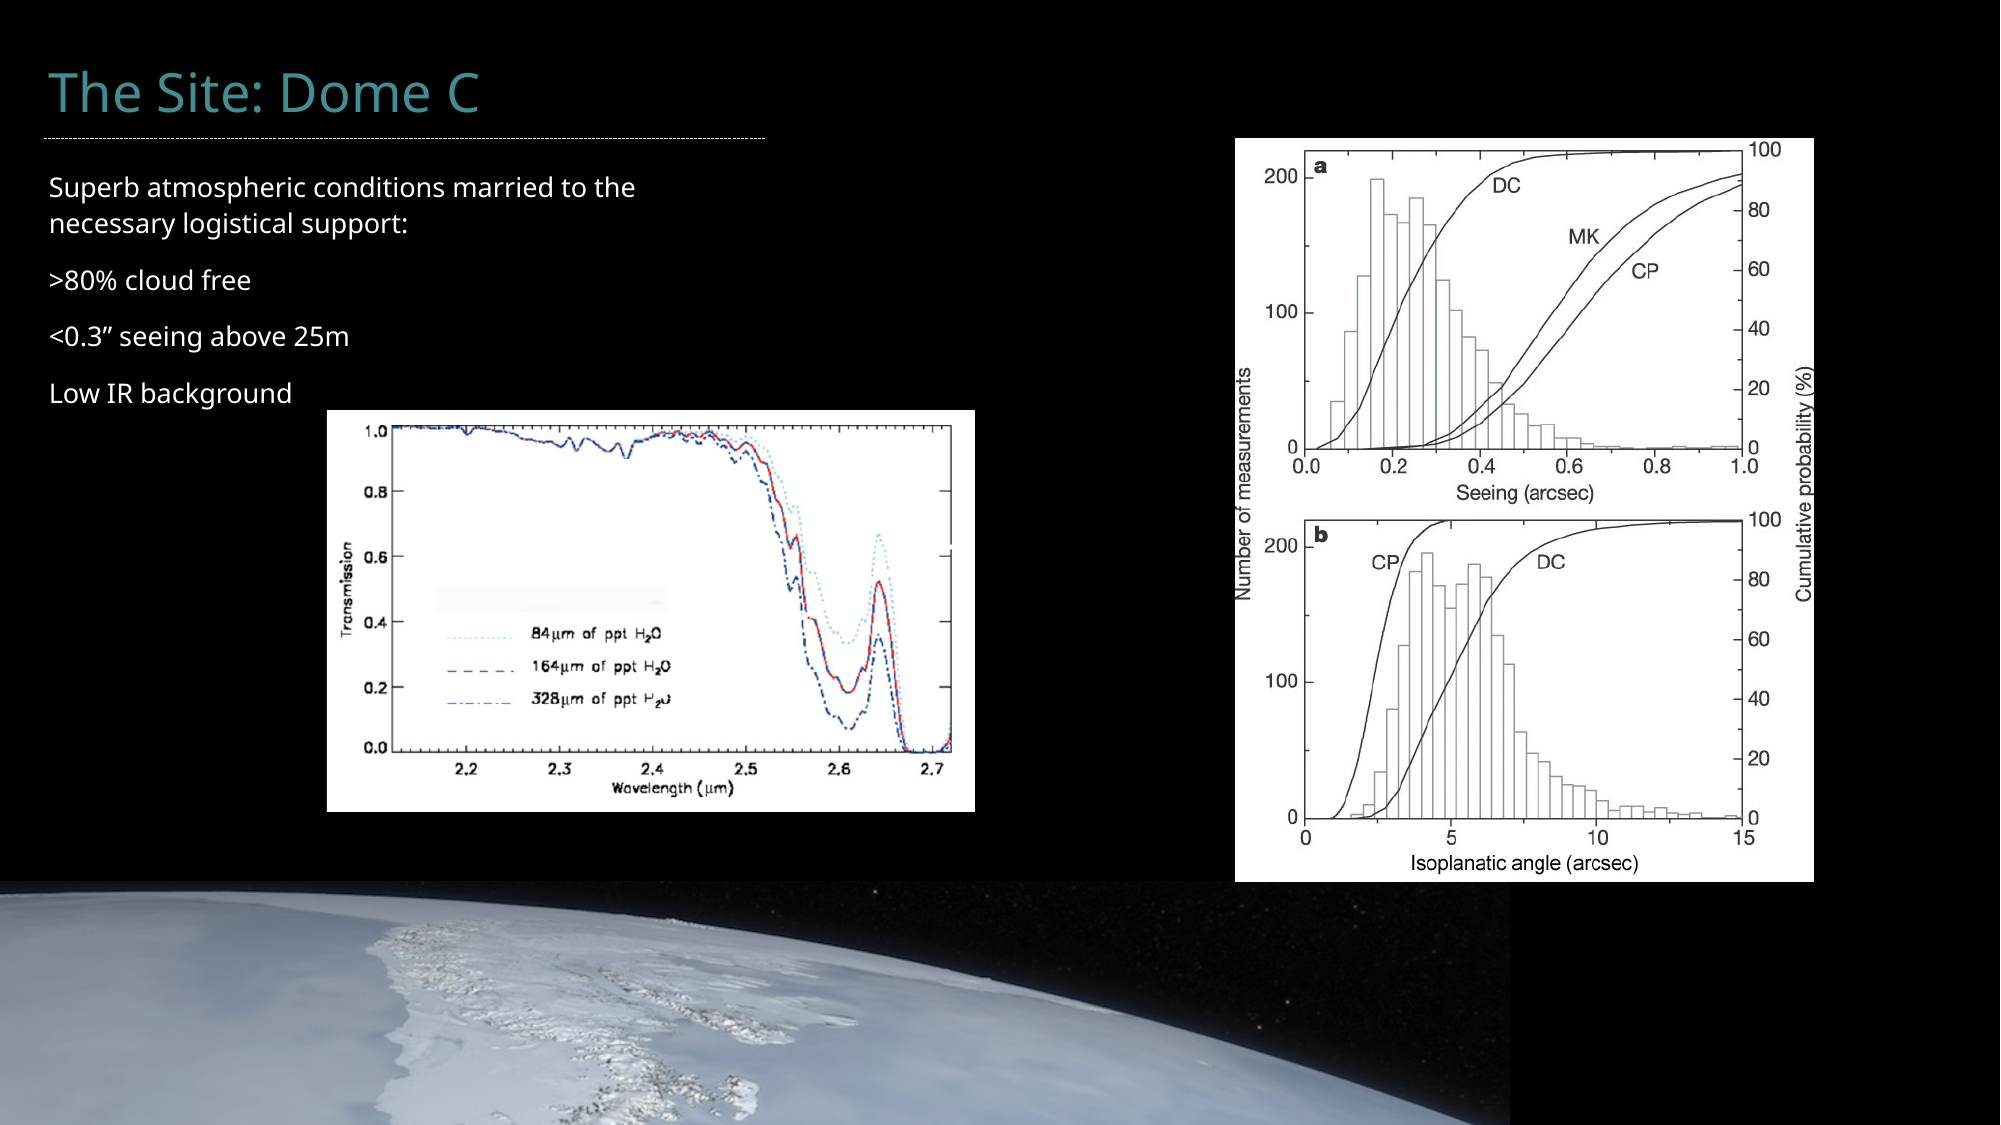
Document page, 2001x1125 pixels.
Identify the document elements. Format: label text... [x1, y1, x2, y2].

picture [326, 410, 975, 812]
picture [0, 138, 2000, 1125]
text_box The Site: Dome C [33, 57, 1534, 140]
text_box Superb atmospheric conditions married to the necessary logistical support: >80% cloud free <0.3” seeing above 25m Low IR background [33, 160, 651, 468]
